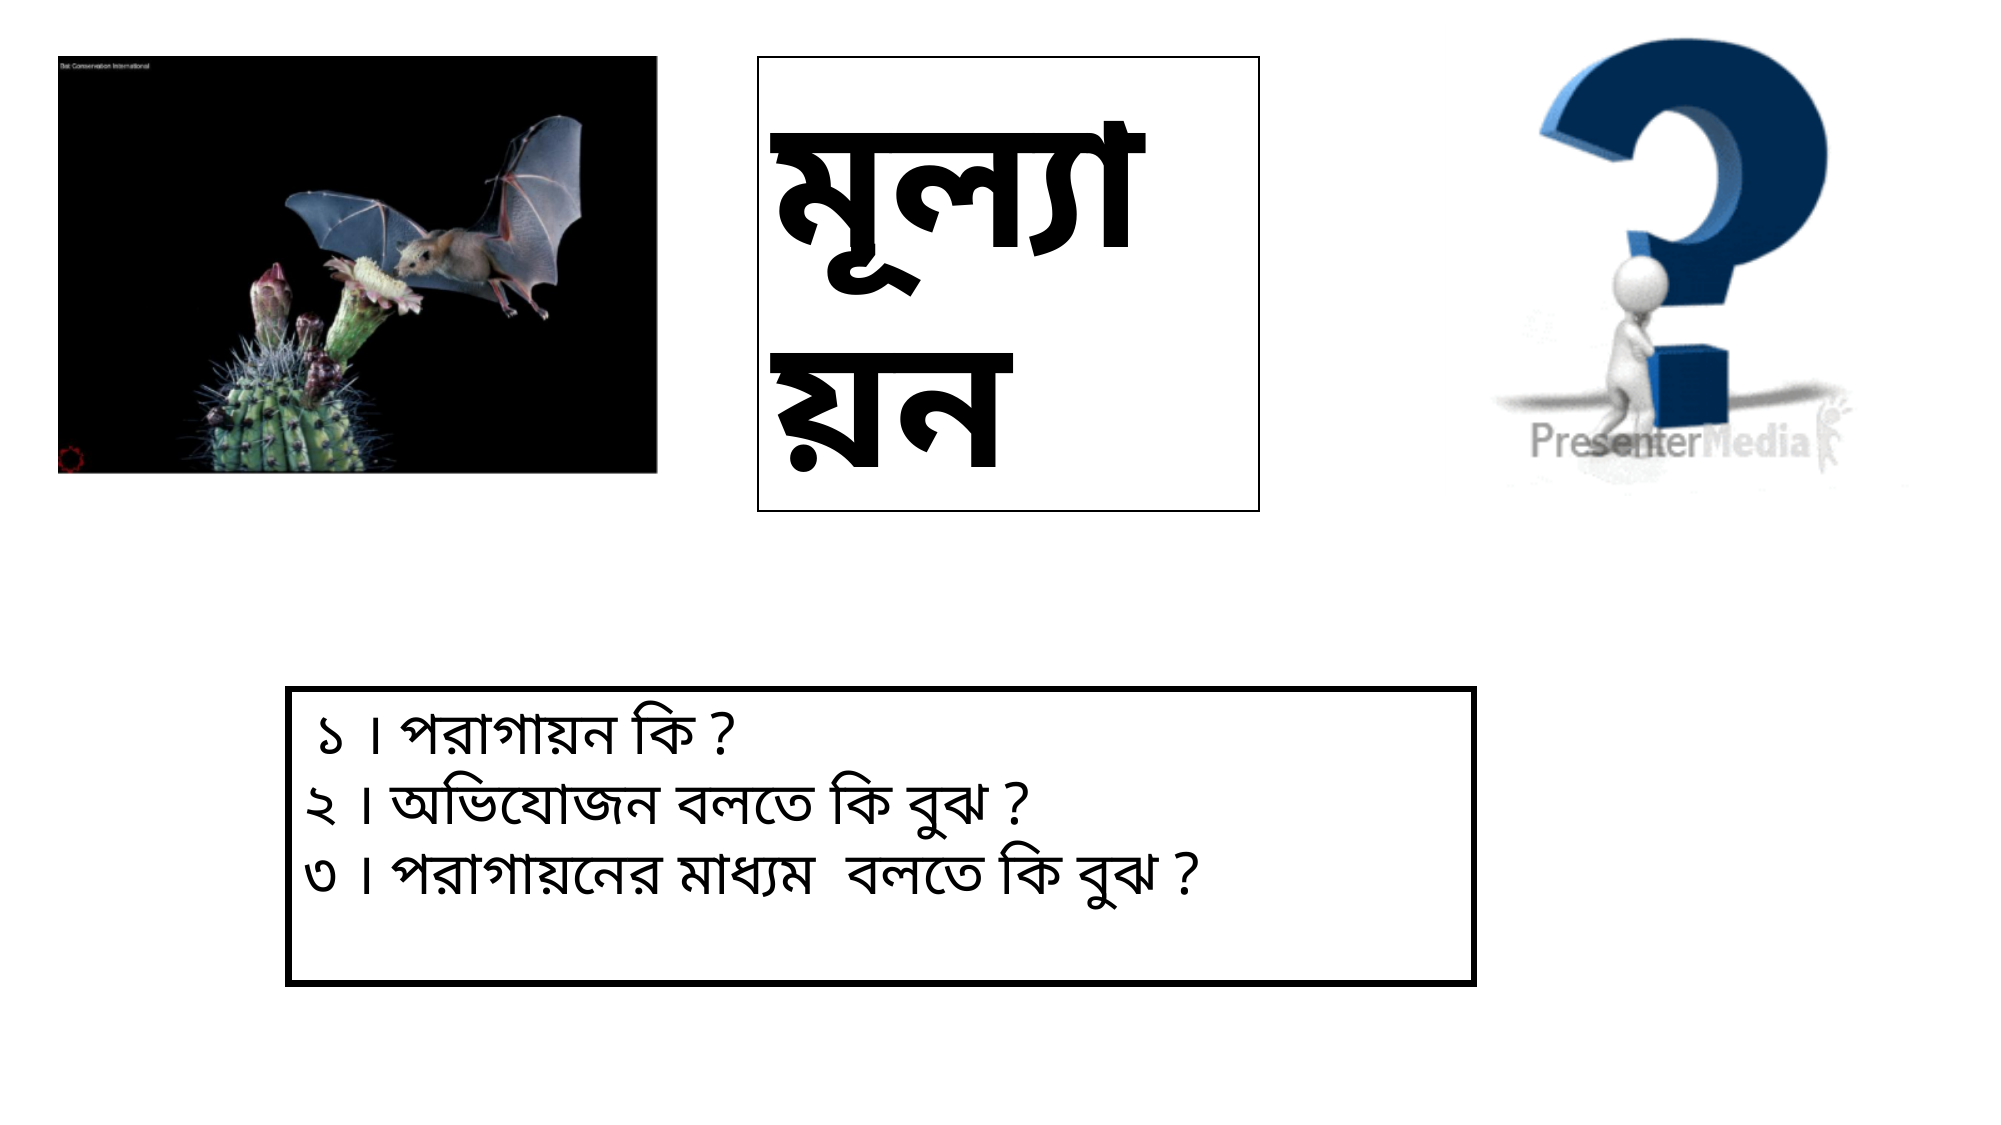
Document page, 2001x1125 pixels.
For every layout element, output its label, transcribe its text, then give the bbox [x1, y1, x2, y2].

text_box ১ । পরাগায়ন কি ? ২ । অভিযোজন বলতে কি বুঝ ? ৩ । পরাগায়নের মাধ্যম বলতে কি বুঝ ? ৩ [288, 688, 1475, 985]
picture [1444, 26, 1913, 496]
text_box মূল্যায়ন [757, 56, 1260, 512]
picture [58, 56, 658, 475]
